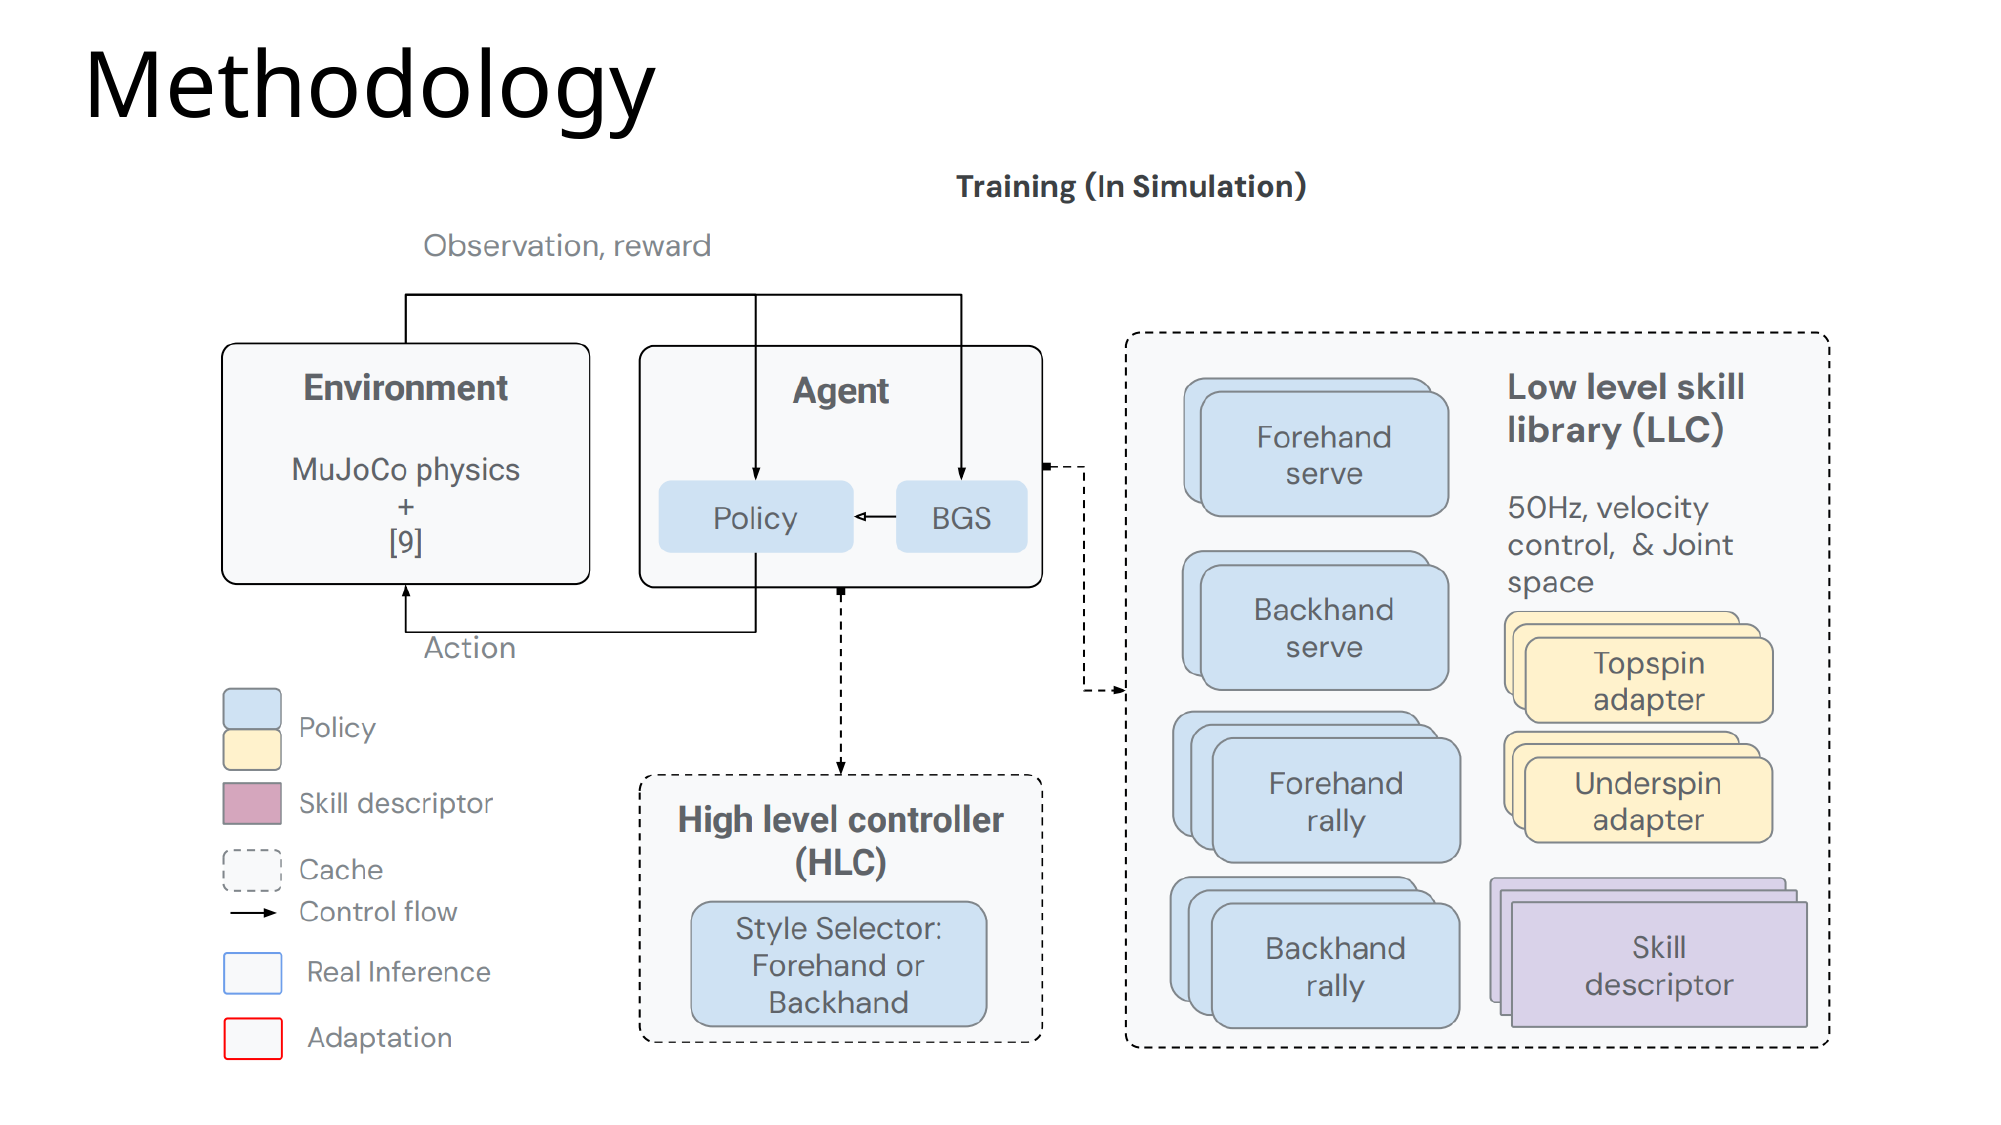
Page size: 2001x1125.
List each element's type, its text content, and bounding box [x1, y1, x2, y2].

title Methodology [67, 22, 1793, 154]
picture [136, 139, 1863, 1125]
